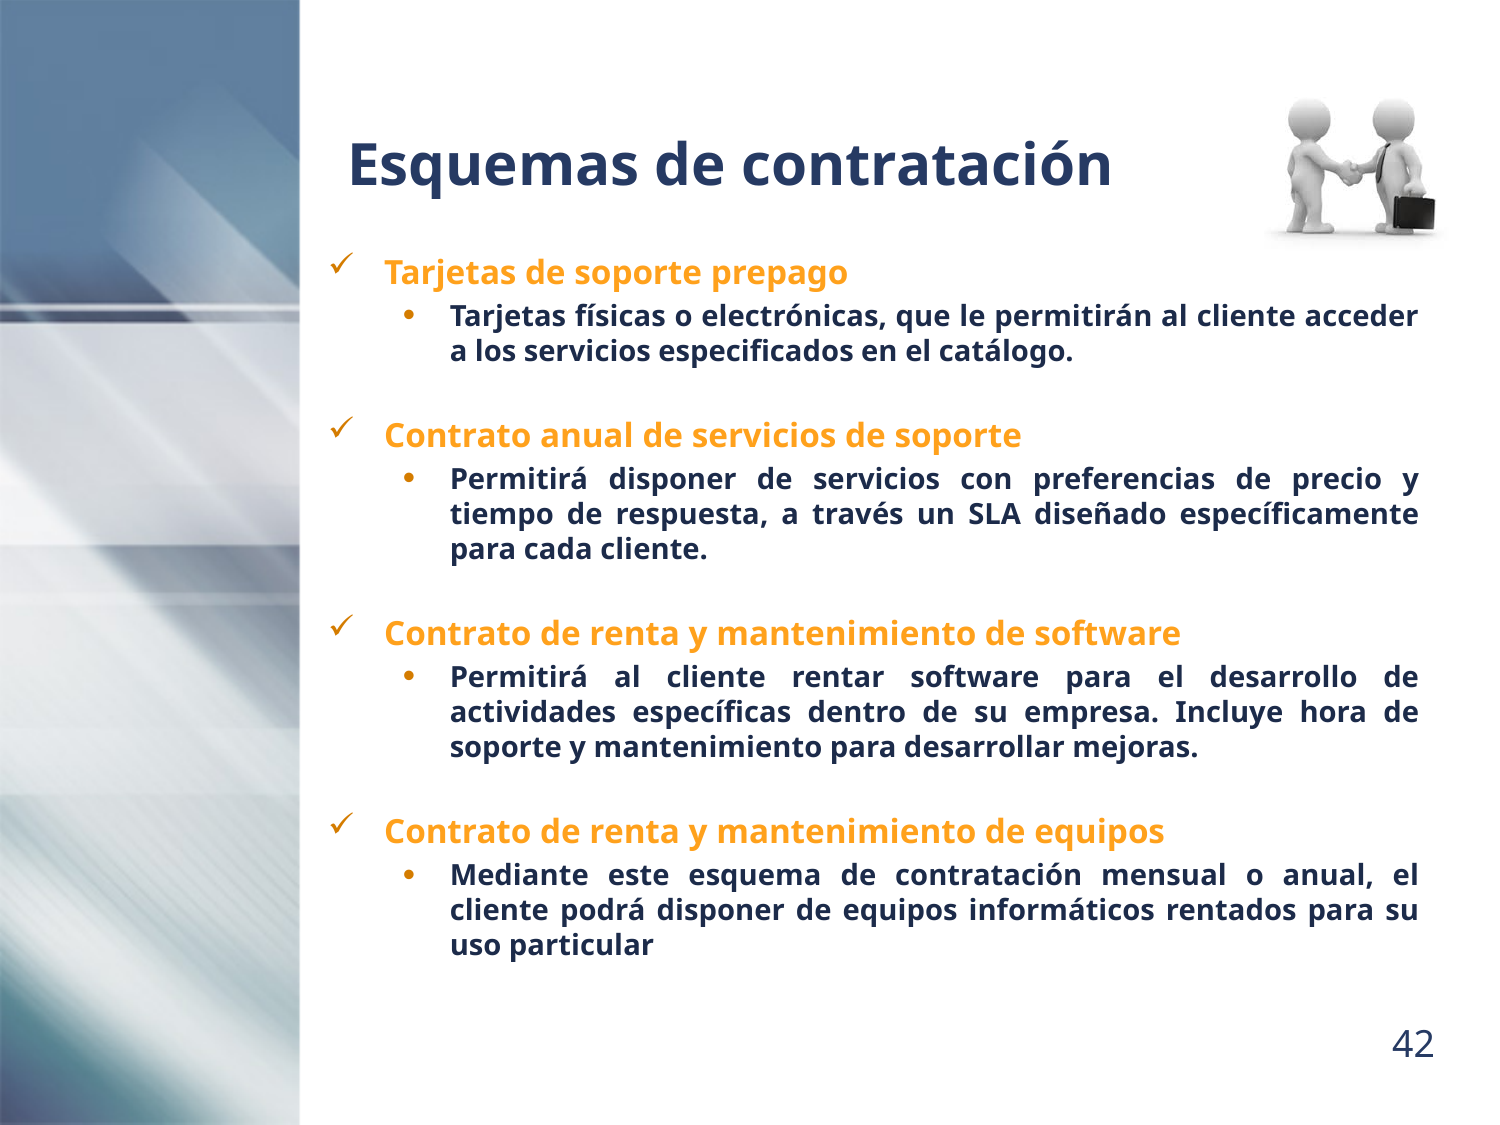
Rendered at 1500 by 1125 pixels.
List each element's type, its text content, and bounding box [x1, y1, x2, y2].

text_box Tarjetas de soporte prepago Tarjetas físicas o electrónicas, que le permitirán al cliente acceder a los servicios especificados en el catálogo. Contrato anual de servicios de soporte Permitirá disponer de servicios con preferencias de precio y tiempo de respuesta, a través un SLA diseñado específicamente para cada cliente. Contrato de renta y mantenimiento de software Permitirá al cliente rentar software para el desarrollo de actividades específicas dentro de su empresa. Incluye hora de soporte y mantenimiento para desarrollar mejoras. Contrato de renta y mantenimiento de equipos Mediante este esquema de contratación mensual o anual, el cliente podrá disponer de equipos informáticos rentados para su uso particular [312, 243, 1435, 929]
title Esquemas de contratación [332, 67, 1447, 243]
text_box 42 [1299, 1012, 1450, 1100]
picture [0, 0, 1500, 1125]
